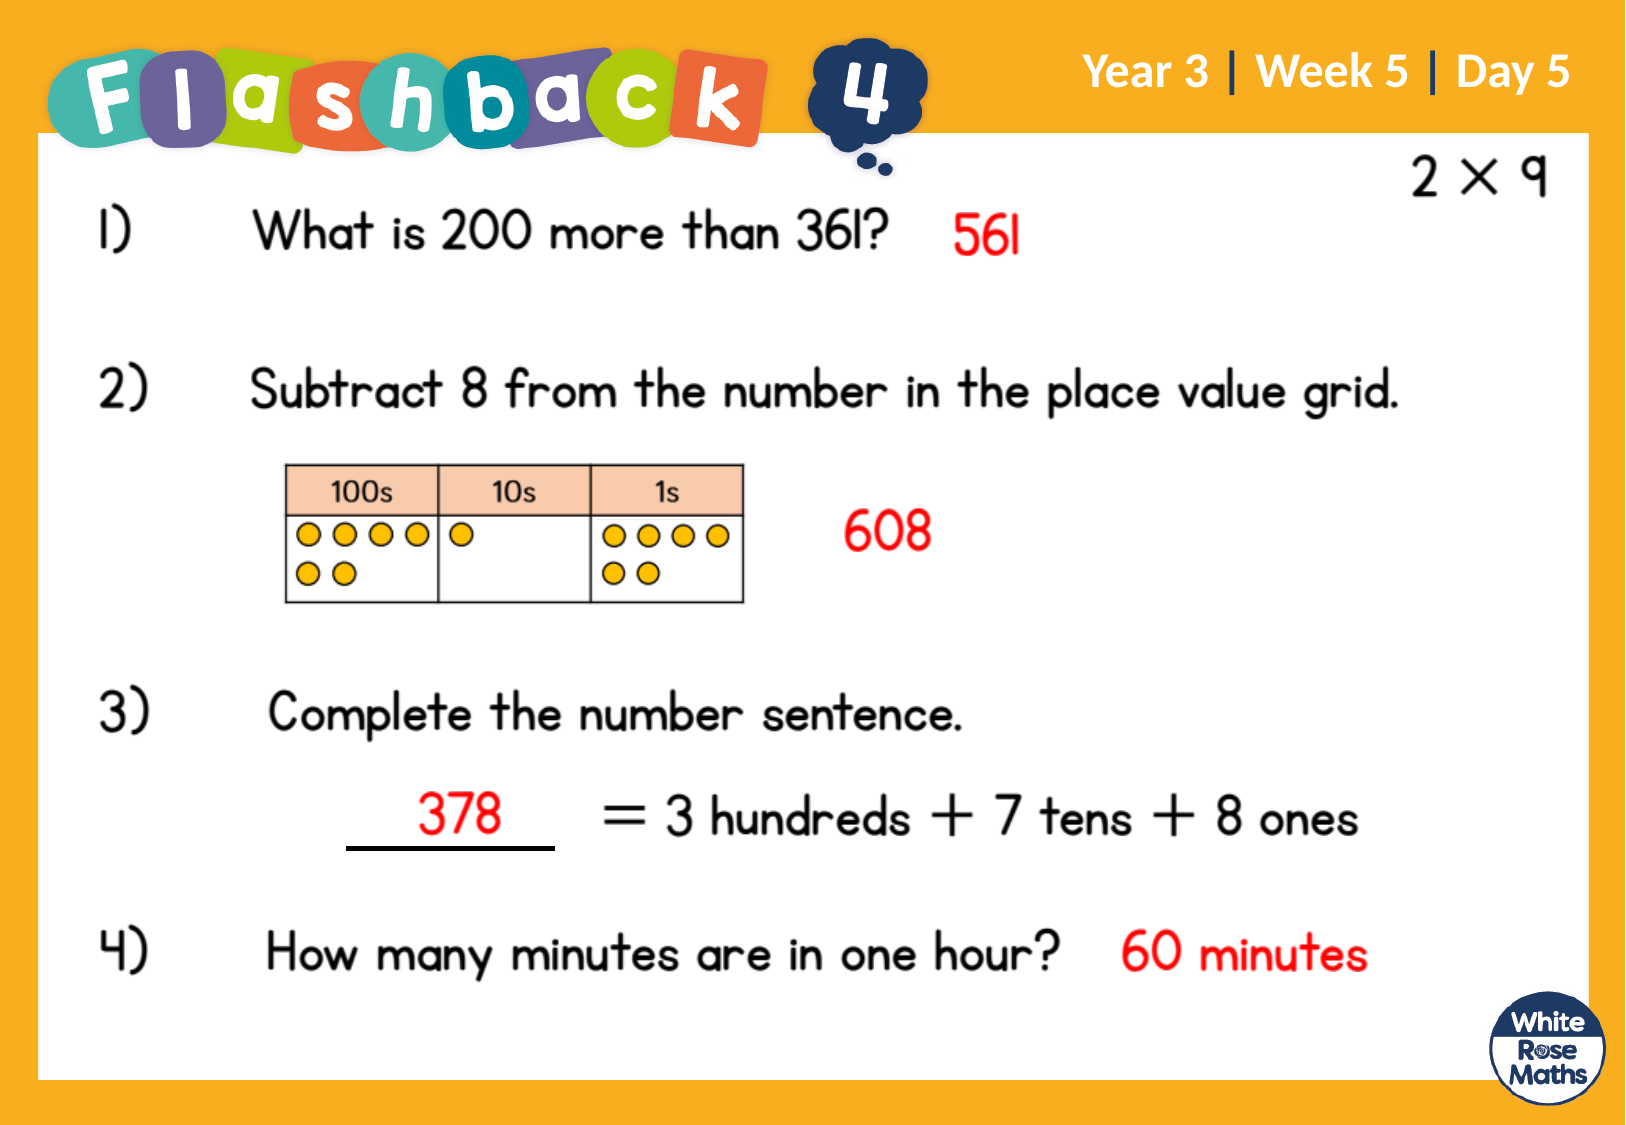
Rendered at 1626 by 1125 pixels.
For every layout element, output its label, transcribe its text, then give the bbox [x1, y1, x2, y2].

picture [0, 0, 1626, 1125]
text_box Year 3 | Week 5 | Day 5 [991, 36, 1587, 108]
